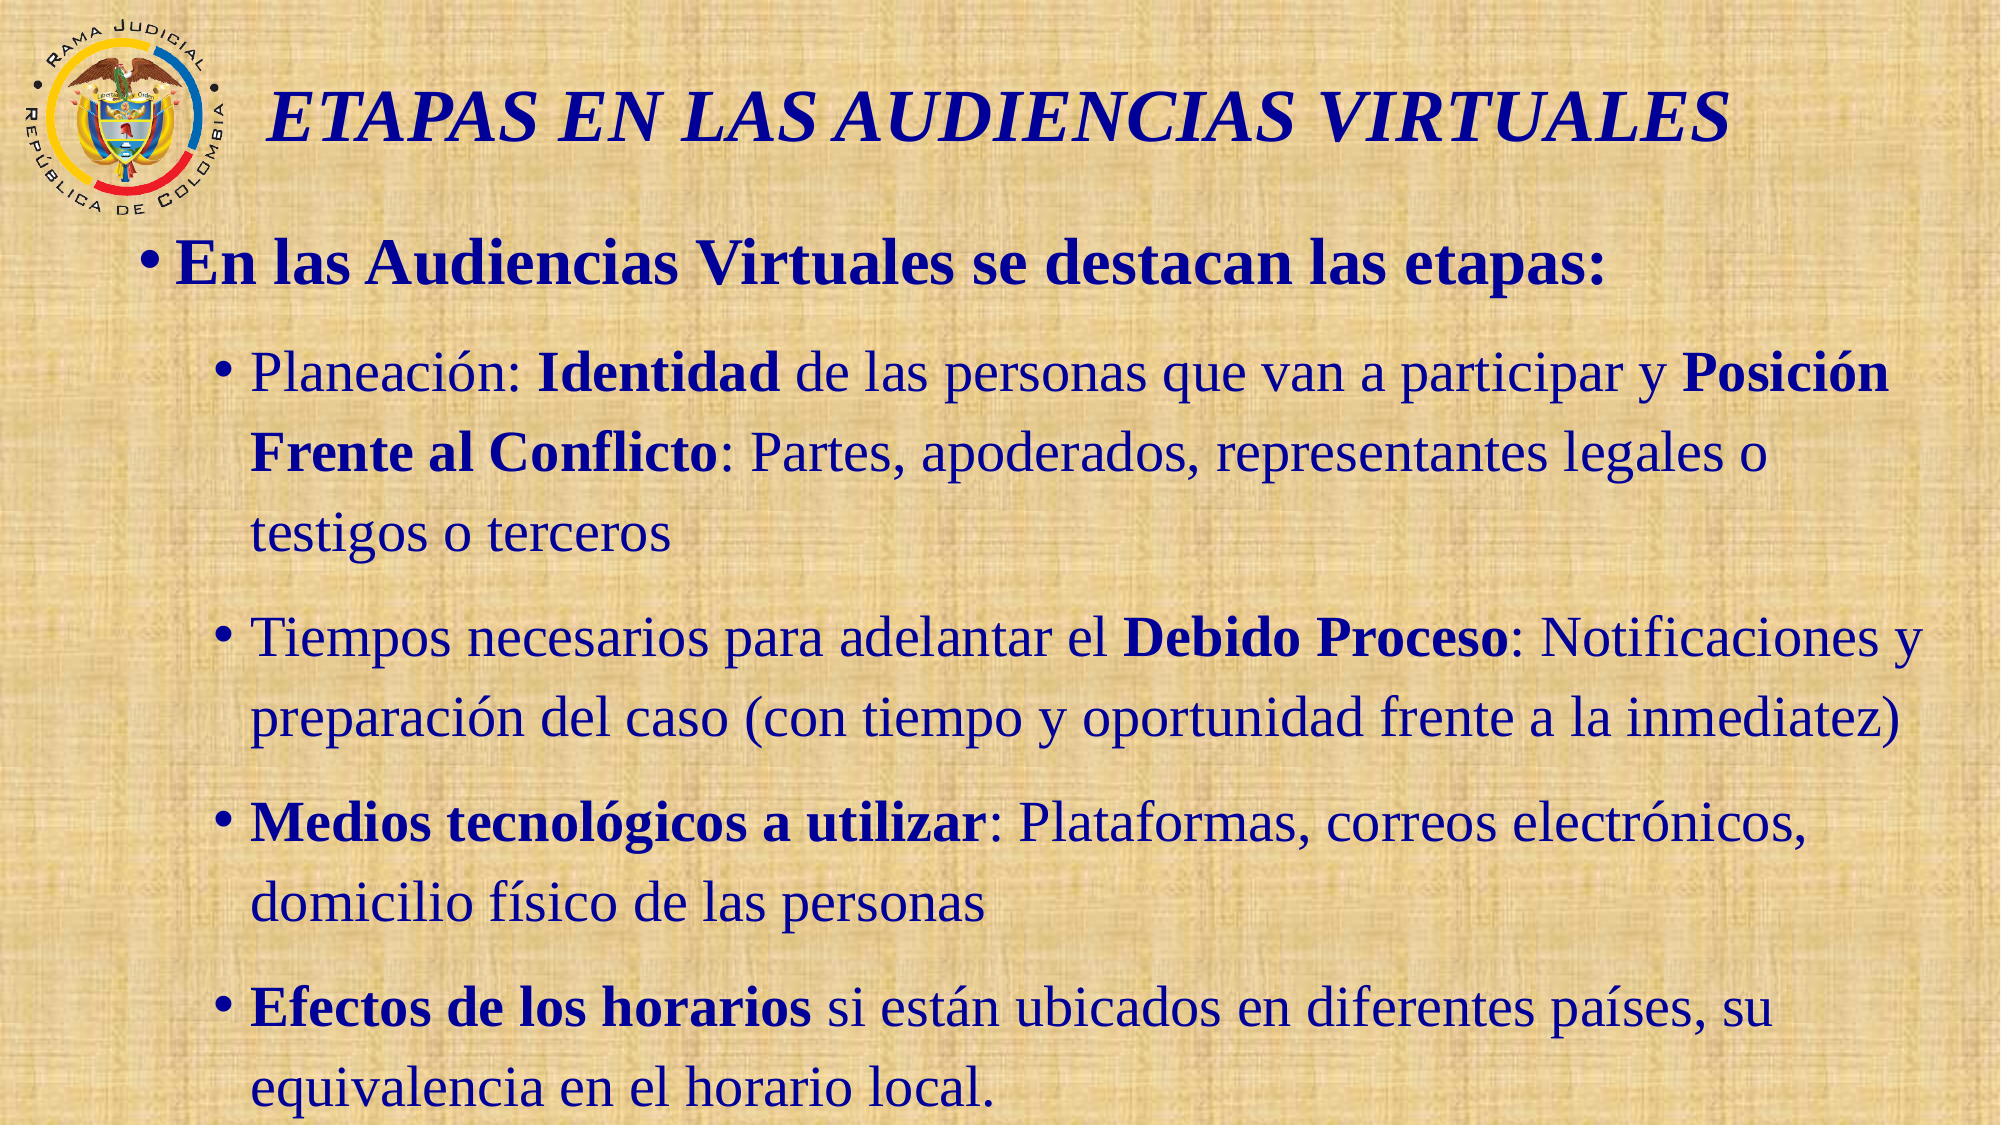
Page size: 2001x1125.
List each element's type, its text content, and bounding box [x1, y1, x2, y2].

picture [0, 0, 2001, 1125]
list En las Audiencias Virtuales se destacan las etapas: Planeación: Identidad de las personas que van a participar y Posición Frente al Conflicto: Partes, apoderados, representantes legales o testigos o terceros Tiempos necesarios para adelantar el Debido Proceso: Notificaciones y preparación del caso (con tiempo y oportunidad frente a la inmediatez) Medios tecnológicos a utilizar: Plataformas, correos electrónicos, domicilio físico de las personas Efectos de los horarios si están ubicados en diferentes países, su equivalencia en el horario local. [123, 210, 1975, 1106]
title ETAPAS EN LAS AUDIENCIAS VIRTUALES [224, 59, 1863, 176]
